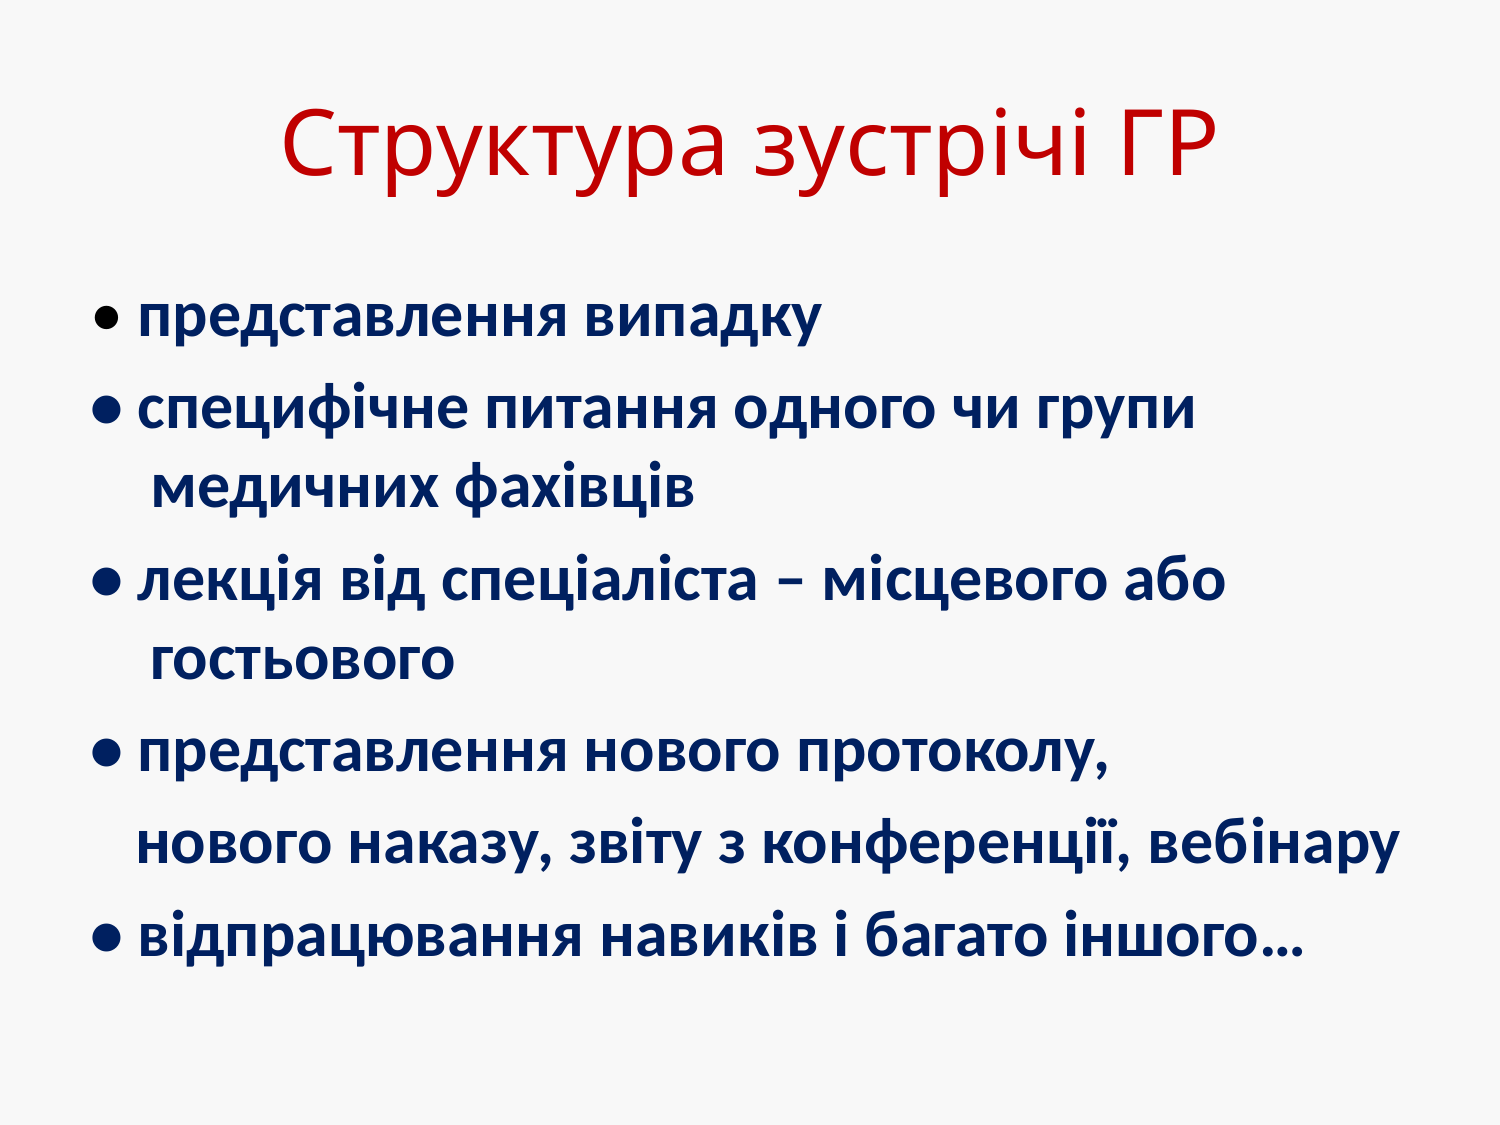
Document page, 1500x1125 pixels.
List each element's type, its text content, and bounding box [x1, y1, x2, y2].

title Структура зустрічі ГР [75, 45, 1425, 233]
list • представлення випадку • специфічне питання одного чи групи медичних фахівців • лекція від спеціаліста – місцевого або гостьового • представлення нового протоколу, нового наказу, звіту з конференції, вебінару • відпрацювання навиків і багато іншого… [75, 262, 1425, 1005]
